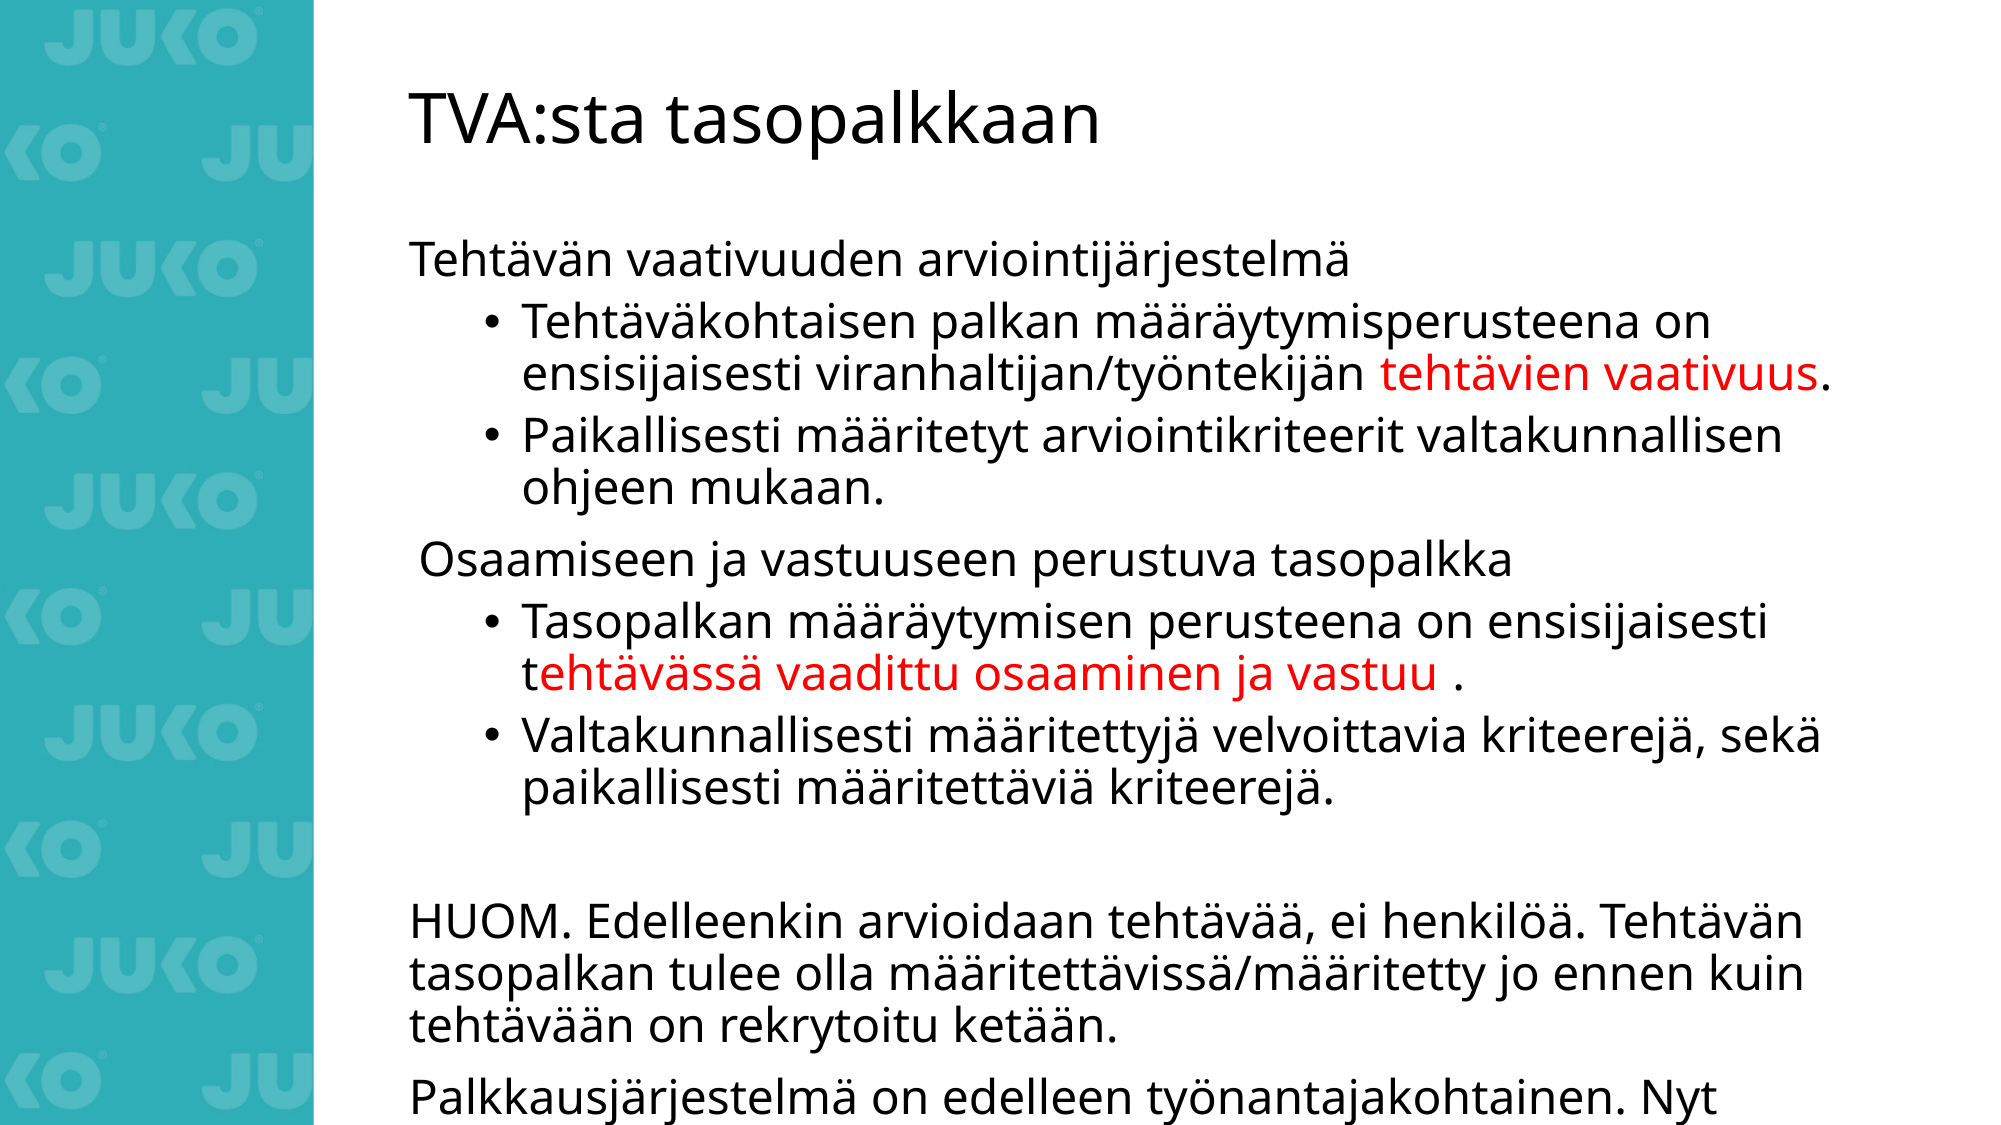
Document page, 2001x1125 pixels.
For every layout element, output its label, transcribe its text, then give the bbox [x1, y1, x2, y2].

title TVA:sta tasopalkkaan [394, 75, 1597, 166]
list Tehtävän vaativuuden arviointijärjestelmä Tehtäväkohtaisen palkan määräytymisperusteena on ensisijaisesti viranhaltijan/työntekijän tehtävien vaativuus. Paikallisesti määritetyt arviointikriteerit valtakunnallisen ohjeen mukaan. Osaamiseen ja vastuuseen perustuva tasopalkka Tasopalkan määräytymisen perusteena on ensisijaisesti tehtävässä vaadittu osaaminen ja vastuu . Valtakunnallisesti määritettyjä velvoittavia kriteerejä, sekä paikallisesti määritettäviä kriteerejä. HUOM. Edelleenkin arvioidaan tehtävää, ei henkilöä. Tehtävän tasopalkan tulee olla määritettävissä/määritetty jo ennen kuin tehtävään on rekrytoitu ketään. Palkkausjärjestelmä on edelleen työnantajakohtainen. Nyt sopimuksessa on enemmän velvoittavia kansallisia määräyksiä. [394, 227, 1966, 1125]
picture [0, 0, 314, 1125]
